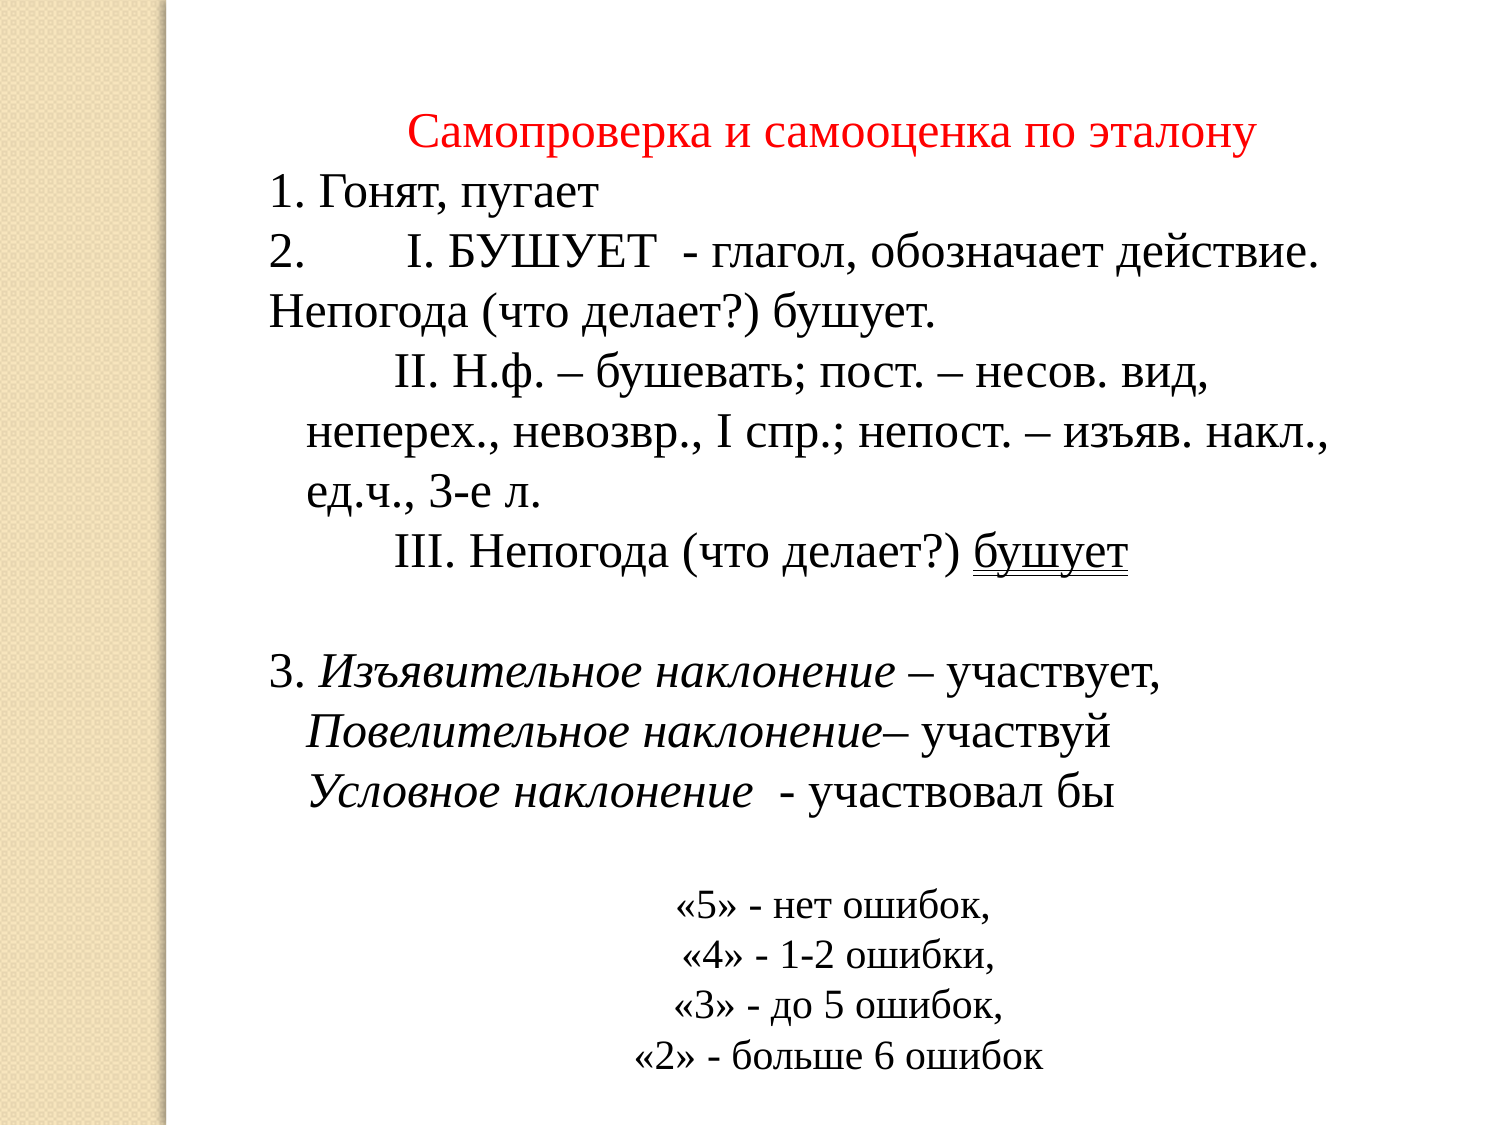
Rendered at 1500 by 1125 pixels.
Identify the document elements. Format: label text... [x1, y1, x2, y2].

text_box Самопроверка и самооценка по эталону 1. Гонят, пугает 2. I. БУШУЕТ - глагол, обозначает действие. Непогода (что делает?) бушует. II. Н.ф. – бушевать; пост. – несов. вид, неперех., невозвр., I спр.; непост. – изъяв. накл., ед.ч., 3-е л. III. Непогода (что делает?) бушует 3. Изъявительное наклонение – участвует, Повелительное наклонение– участвуй Условное наклонение - участвовал бы «5» - нет ошибок, «4» - 1-2 ошибки, «3» - до 5 ошибок, «2» - больше 6 ошибок [253, 89, 1424, 1125]
